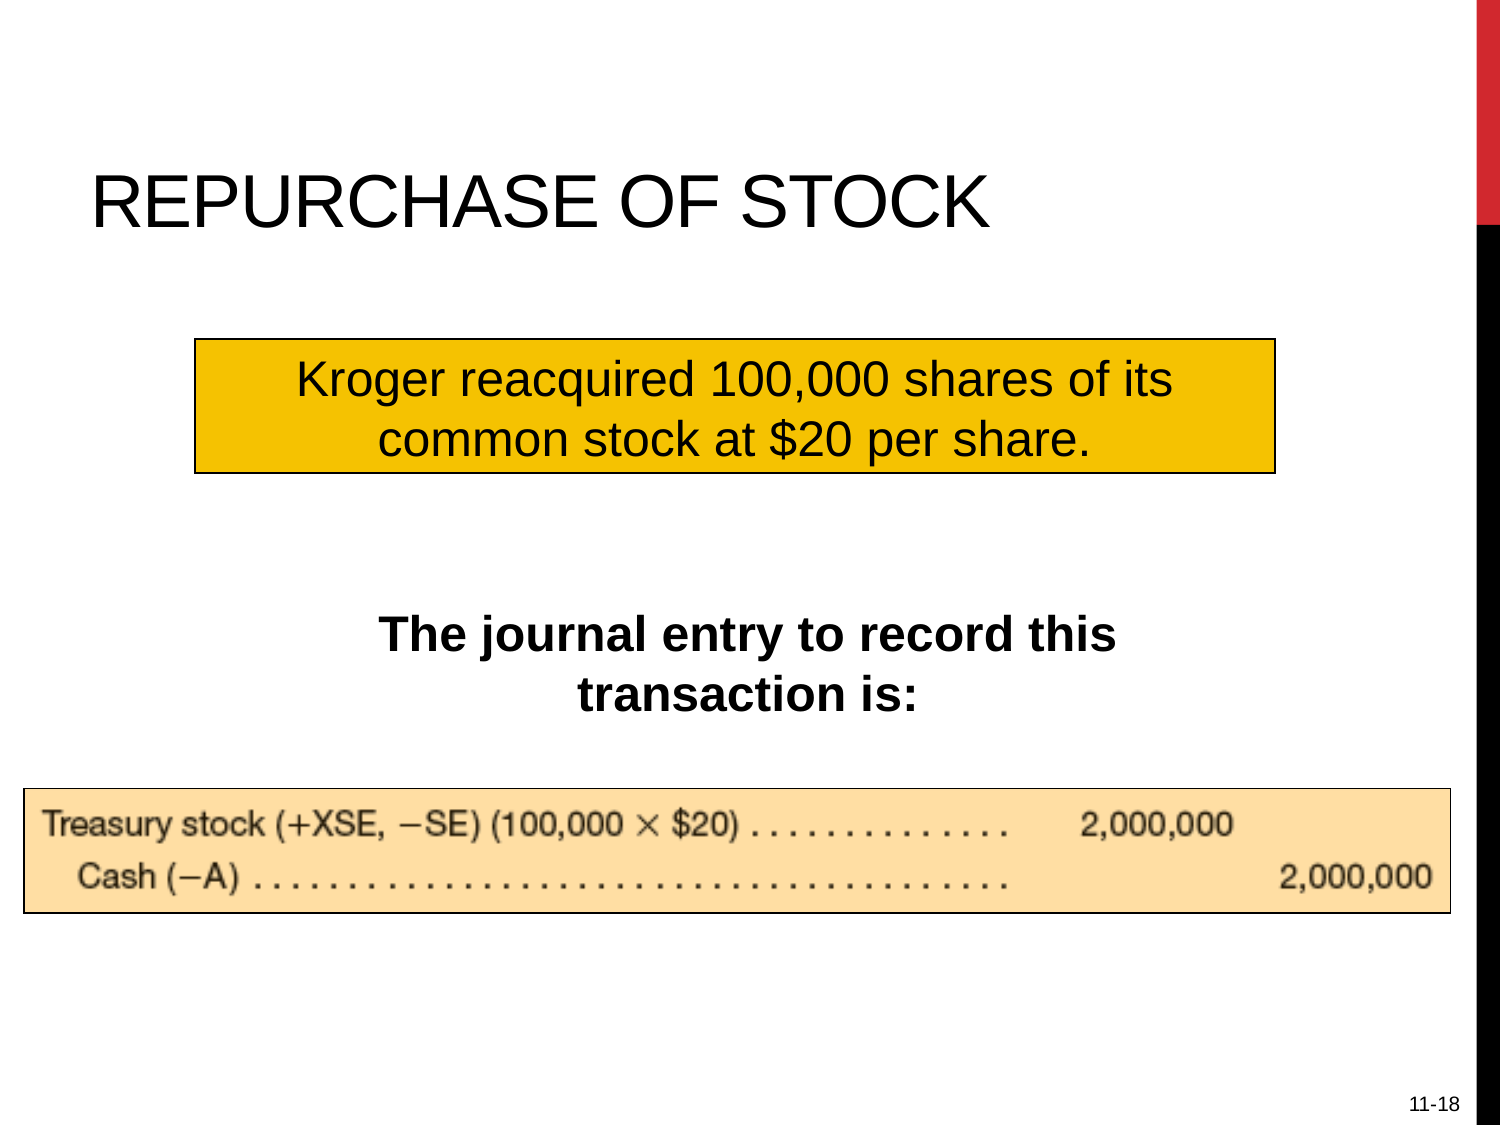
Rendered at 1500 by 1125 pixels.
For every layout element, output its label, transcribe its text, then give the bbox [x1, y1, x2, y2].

title Repurchase of Stock [75, 24, 1450, 250]
text_box The journal entry to record this transaction is: [264, 593, 1233, 729]
picture [24, 788, 1451, 913]
text_box Kroger reacquired 100,000 shares of its common stock at $20 per share. [195, 338, 1275, 474]
text_box 11-18 [1337, 1083, 1475, 1125]
